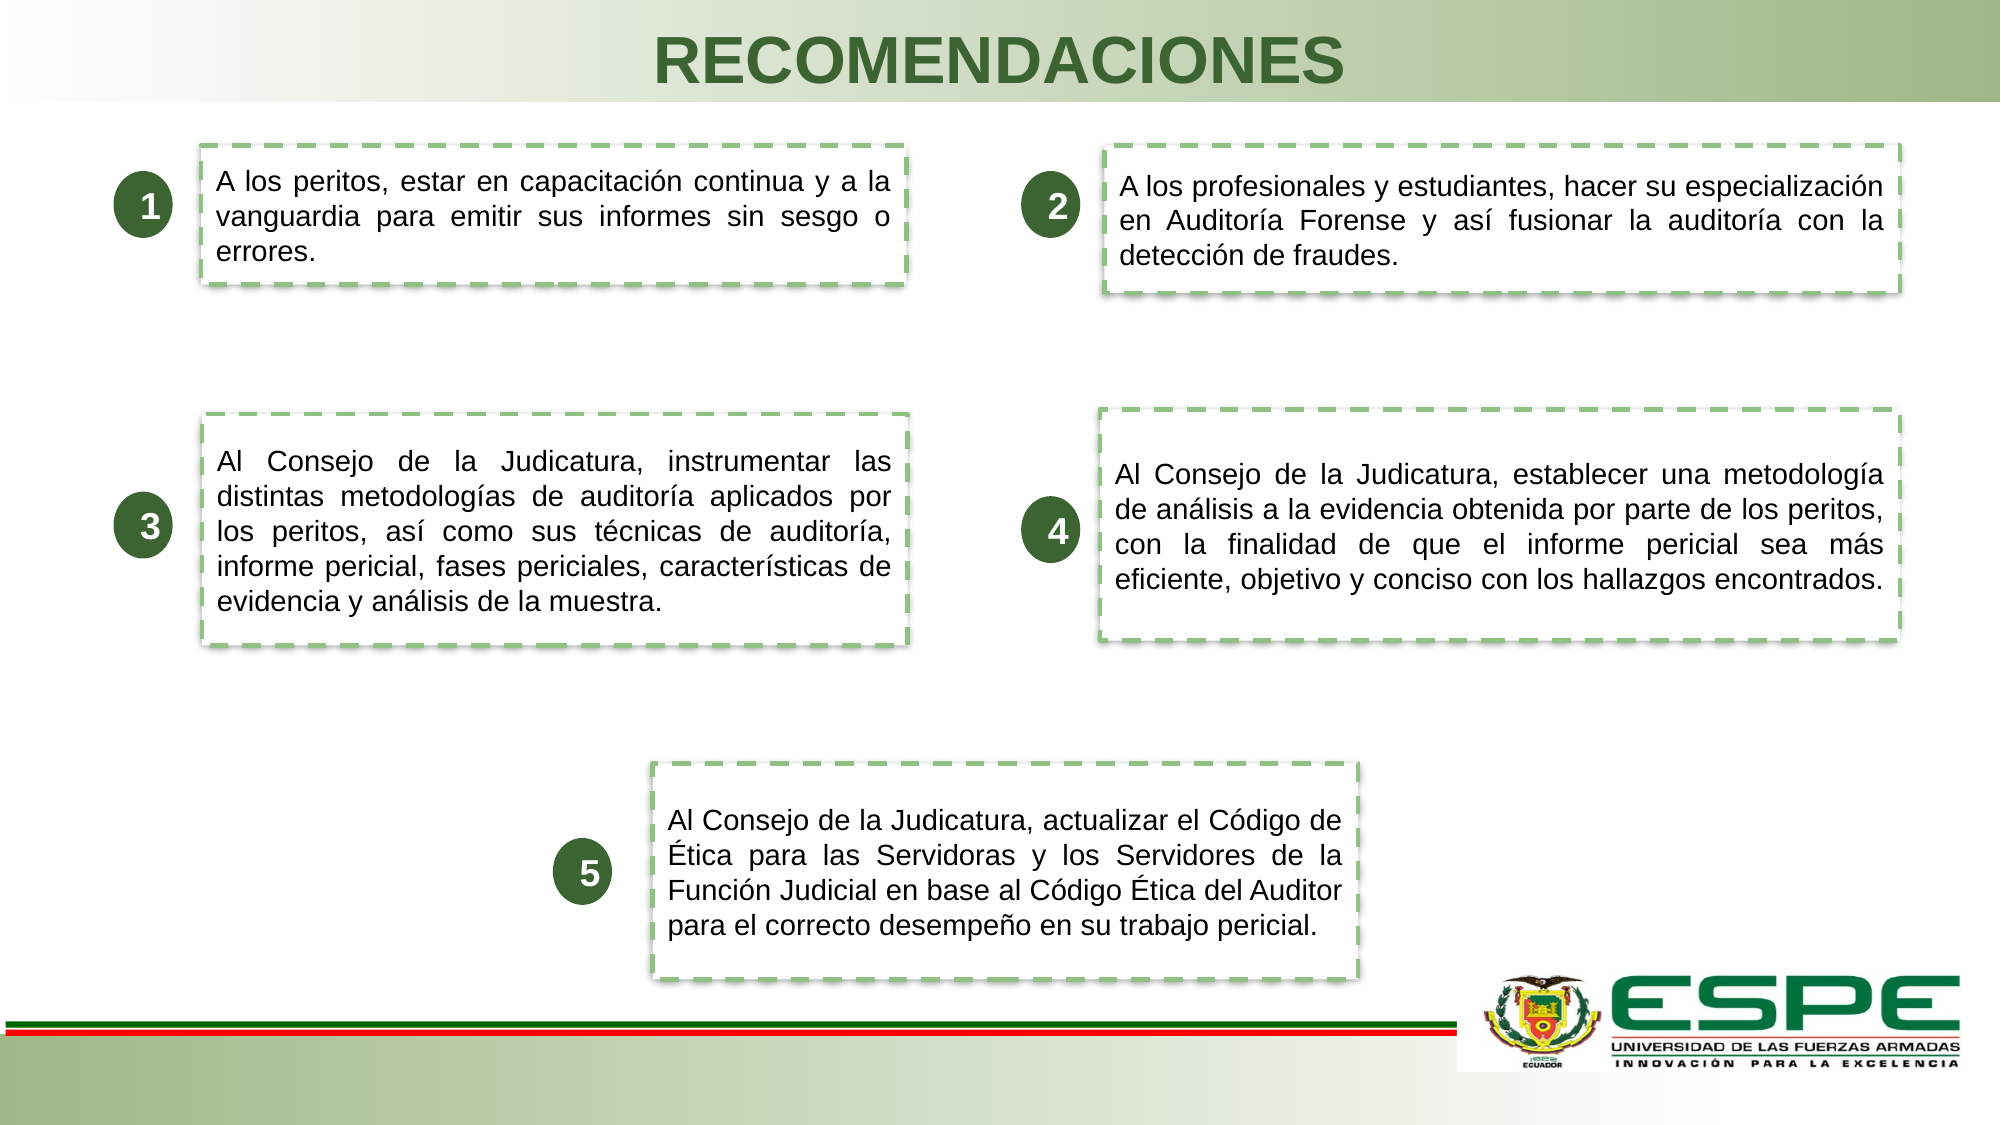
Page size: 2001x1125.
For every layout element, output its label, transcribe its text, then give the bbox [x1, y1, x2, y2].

text_box RECOMENDACIONES [99, 9, 1900, 115]
text_box Al Consejo de la Judicatura, establecer una metodología de análisis a la evidencia obtenida por parte de los peritos, con la finalidad de que el informe pericial sea más eficiente, objetivo y conciso con los hallazgos encontrados. [1099, 409, 1901, 642]
text_box 5 [557, 842, 608, 901]
text_box Al Consejo de la Judicatura, instrumentar las distintas metodologías de auditoría aplicados por los peritos, así como sus técnicas de auditoría, informe pericial, fases periciales, características de evidencia y análisis de la muestra. [201, 413, 908, 646]
picture [1456, 968, 1994, 1072]
text_box 3 [118, 496, 168, 554]
text_box Al Consejo de la Judicatura, actualizar el Código de Ética para las Servidoras y los Servidores de la Función Judicial en base al Código Ética del Auditor para el correcto desempeño en su trabajo pericial. [652, 763, 1359, 980]
text_box A los peritos, estar en capacitación continua y a la vanguardia para emitir sus informes sin sesgo o errores. [200, 145, 907, 285]
text_box A los profesionales y estudiantes, hacer su especialización en Auditoría Forense y así fusionar la auditoría con la detección de fraudes. [1104, 145, 1901, 294]
text_box 1 [118, 175, 168, 234]
text_box 4 [1025, 500, 1076, 559]
text_box 2 [1025, 175, 1076, 234]
